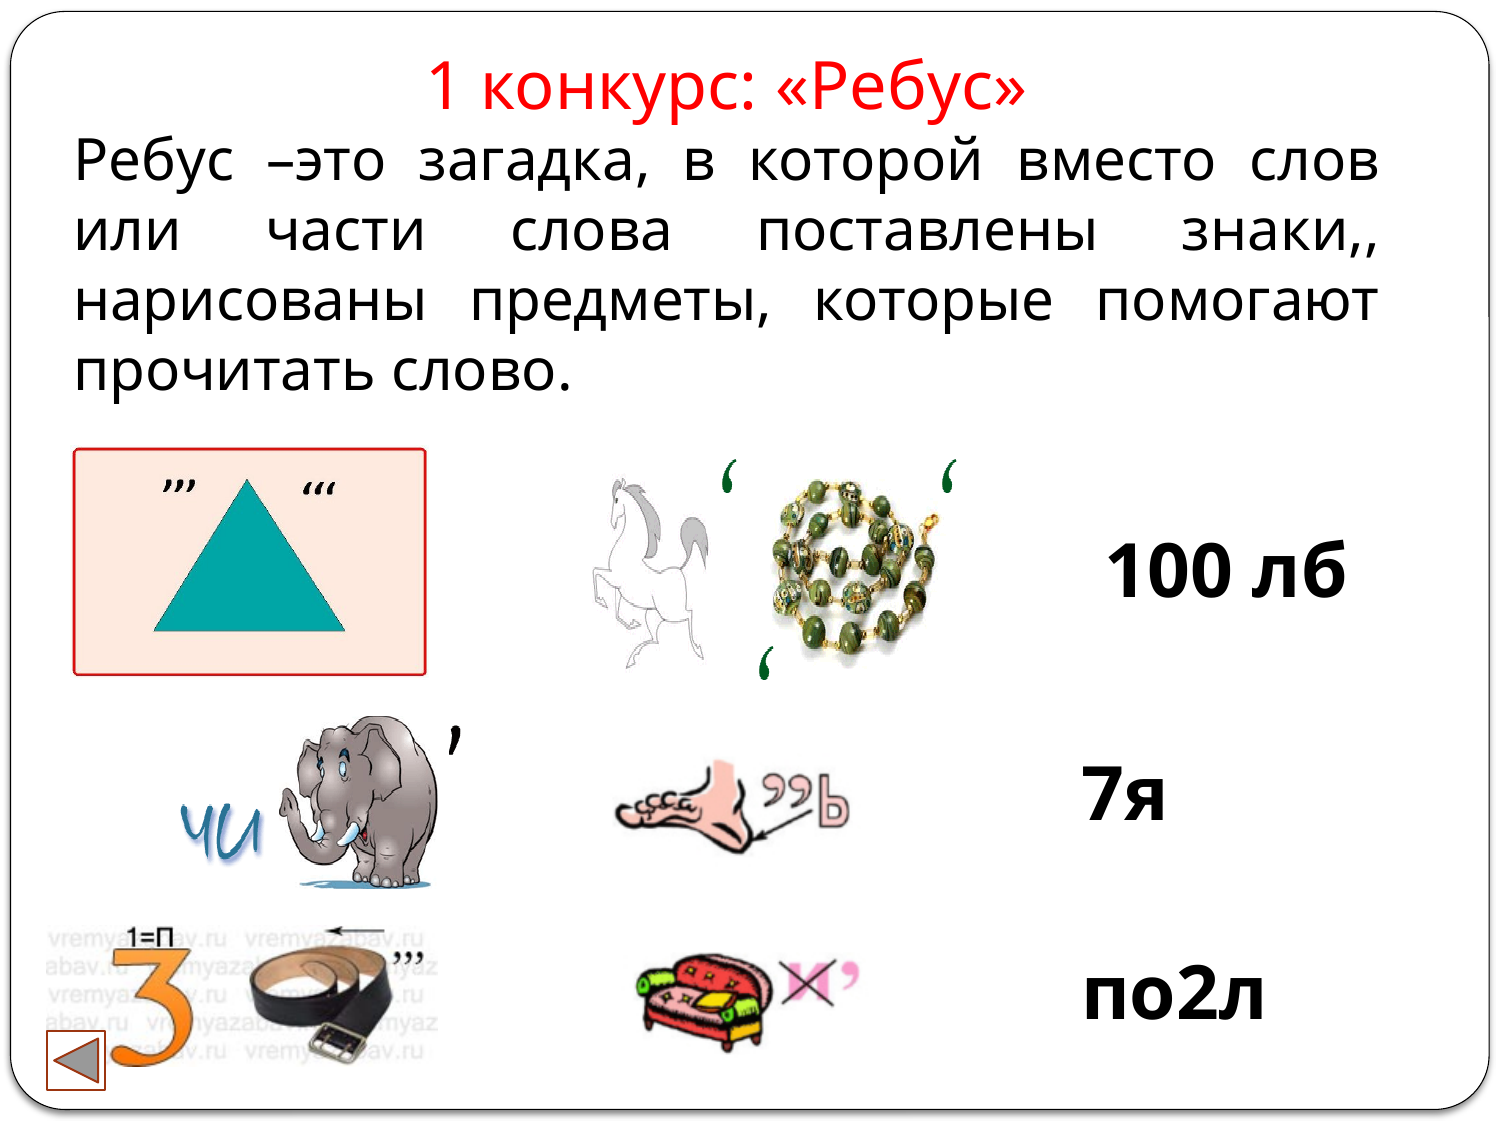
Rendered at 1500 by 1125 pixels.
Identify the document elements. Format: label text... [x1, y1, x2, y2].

picture [480, 456, 1067, 692]
picture [70, 445, 430, 681]
text_box 100 лб [1089, 515, 1383, 621]
picture [46, 925, 438, 1067]
text_box по2л [1066, 937, 1395, 1043]
text_box 7я [1066, 738, 1348, 843]
text_box [46, 1075, 106, 1091]
picture [58, 714, 878, 891]
picture [620, 937, 872, 1076]
text_box 1 конкурс: «Ребус» Ребус –это загадка, в которой вместо слов или части слова поставлены знаки,, нарисованы предметы, которые помогают прочитать слово. [58, 35, 1395, 455]
